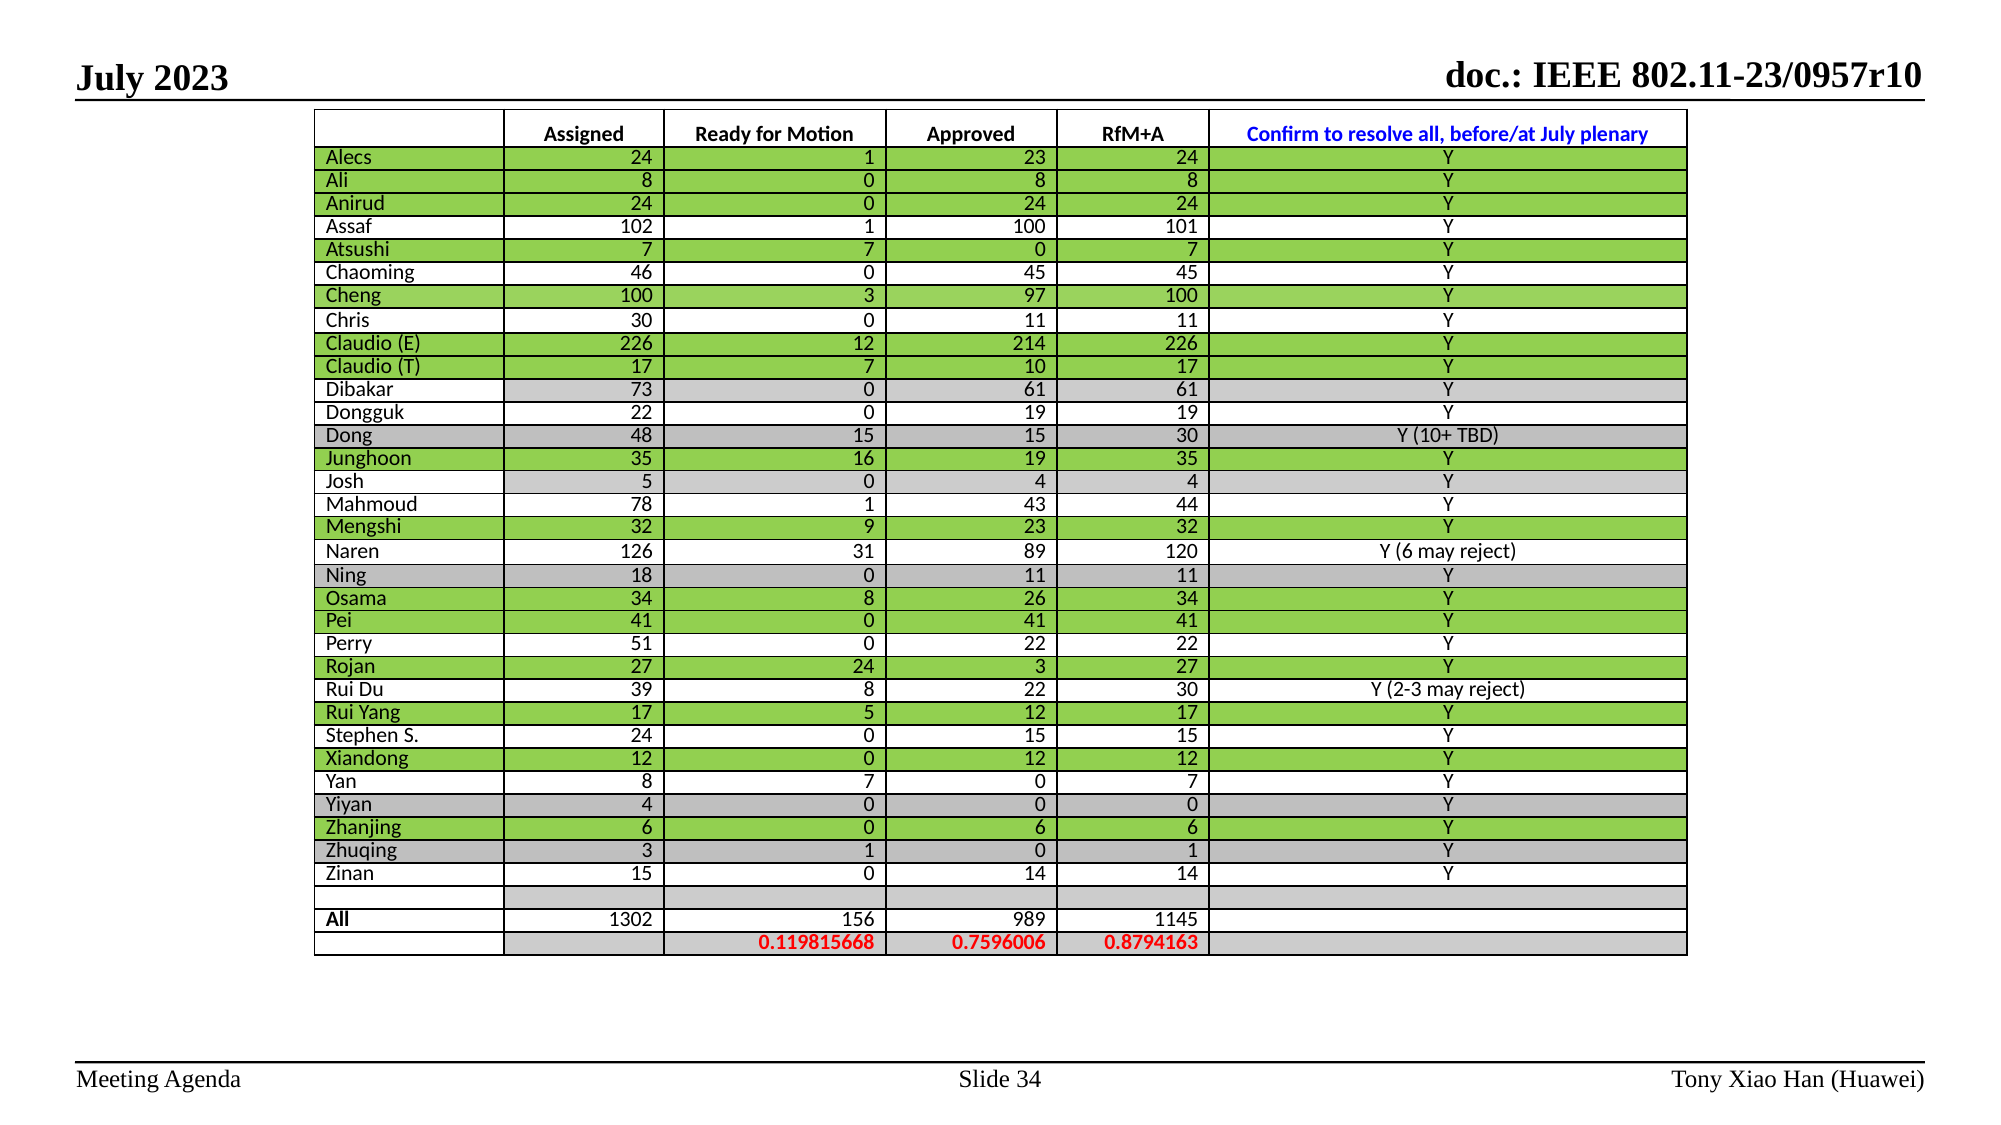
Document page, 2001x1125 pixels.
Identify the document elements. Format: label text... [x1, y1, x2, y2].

table_cell 6 [887, 818, 1056, 839]
table_cell 41 [1058, 611, 1208, 633]
table_cell Claudio (T) [315, 357, 503, 378]
table_cell 78 [505, 494, 663, 516]
table_cell 15 [887, 726, 1056, 747]
table_cell 0 [665, 864, 885, 885]
table_cell [505, 933, 663, 954]
table_cell 17 [505, 357, 663, 378]
table_cell Y [1210, 194, 1686, 215]
table_cell Naren [315, 540, 503, 564]
table_cell 8 [505, 772, 663, 793]
table_cell 0 [665, 634, 885, 656]
table_cell Y [1210, 217, 1686, 238]
table_cell 32 [505, 517, 663, 539]
table_cell Y [1210, 309, 1686, 332]
table_cell 226 [1058, 334, 1208, 355]
table_cell 8 [887, 171, 1056, 192]
table_cell Anirud [315, 194, 503, 215]
table_cell Y [1210, 471, 1686, 493]
table_cell 61 [887, 380, 1056, 401]
table_cell Osama [315, 588, 503, 610]
table_cell 8 [1058, 171, 1208, 192]
table_cell 12 [505, 749, 663, 770]
table_cell Claudio (E) [315, 334, 503, 355]
table_header Assigned [505, 110, 663, 146]
table_cell 1302 [505, 910, 663, 931]
table_cell 0 [665, 403, 885, 424]
table_cell 22 [887, 680, 1056, 701]
table_cell 0 [665, 795, 885, 816]
table_cell Y (6 may reject) [1210, 540, 1686, 564]
table_cell Y [1210, 772, 1686, 793]
table_cell Y [1210, 286, 1686, 307]
table_cell 4 [1058, 471, 1208, 493]
table_cell 24 [887, 194, 1056, 215]
table_cell 22 [1058, 634, 1208, 656]
table_cell [315, 933, 503, 954]
table_cell 6 [505, 818, 663, 839]
table_cell 15 [887, 426, 1056, 447]
table_cell 0 [665, 263, 885, 284]
table_cell 7 [665, 772, 885, 793]
table_cell Y [1210, 841, 1686, 862]
table_cell 27 [505, 657, 663, 678]
table_cell [1058, 887, 1208, 908]
table_header Approved [887, 110, 1056, 146]
table_cell Y [1210, 494, 1686, 516]
table_cell 41 [505, 611, 663, 633]
table_cell 989 [887, 910, 1056, 931]
table_cell 30 [1058, 426, 1208, 447]
table_cell Y [1210, 565, 1686, 587]
table_cell 0 [887, 240, 1056, 261]
table_cell 1 [1058, 841, 1208, 862]
table_cell Y [1210, 449, 1686, 470]
table_cell [1210, 910, 1686, 931]
table_cell 0 [665, 471, 885, 493]
table_cell Y [1210, 749, 1686, 770]
table_cell All [315, 910, 503, 931]
table_header Ready for Motion [665, 110, 885, 146]
table_cell 3 [665, 286, 885, 307]
table_cell Mahmoud [315, 494, 503, 516]
table_cell 31 [665, 540, 885, 564]
table_cell 18 [505, 565, 663, 587]
table_cell 16 [665, 449, 885, 470]
table_cell Yiyan [315, 795, 503, 816]
table_cell Yan [315, 772, 503, 793]
table_cell 12 [665, 334, 885, 355]
table_cell 102 [505, 217, 663, 238]
table_cell 45 [887, 263, 1056, 284]
table_cell 48 [505, 426, 663, 447]
table_cell 45 [1058, 263, 1208, 284]
table_cell [665, 887, 885, 908]
table_cell Stephen S. [315, 726, 503, 747]
table_cell 3 [887, 657, 1056, 678]
table_cell 19 [887, 403, 1056, 424]
table_cell 39 [505, 680, 663, 701]
table_cell Y [1210, 263, 1686, 284]
table_cell 23 [887, 517, 1056, 539]
table_cell Assaf [315, 217, 503, 238]
table_cell Y [1210, 148, 1686, 169]
table_cell 35 [1058, 449, 1208, 470]
table_cell 0 [1058, 795, 1208, 816]
table_cell Y (10+ TBD) [1210, 426, 1686, 447]
table_cell Y [1210, 634, 1686, 656]
table_cell 24 [505, 148, 663, 169]
table_cell 17 [1058, 357, 1208, 378]
table_cell 34 [505, 588, 663, 610]
table_cell 34 [1058, 588, 1208, 610]
table_cell 17 [505, 703, 663, 724]
table_cell 0 [665, 611, 885, 633]
table_cell 0 [665, 565, 885, 587]
table_cell 1145 [1058, 910, 1208, 931]
table_header Confirm to resolve all, before/at July plenary [1210, 110, 1686, 146]
table_cell 30 [1058, 680, 1208, 701]
table_cell Perry [315, 634, 503, 656]
table_cell 19 [1058, 403, 1208, 424]
table_cell Y [1210, 657, 1686, 678]
table_cell 0 [665, 380, 885, 401]
table_cell Y [1210, 517, 1686, 539]
table_cell Y [1210, 611, 1686, 633]
table_cell Mengshi [315, 517, 503, 539]
table_cell 214 [887, 334, 1056, 355]
table_cell 17 [1058, 703, 1208, 724]
table_cell Y [1210, 703, 1686, 724]
table_cell Xiandong [315, 749, 503, 770]
table_cell 100 [505, 286, 663, 307]
table_cell 0.7596006 [887, 933, 1056, 954]
table_cell 100 [1058, 286, 1208, 307]
table_cell Y [1210, 818, 1686, 839]
table_cell [1210, 887, 1686, 908]
table_cell Pei [315, 611, 503, 633]
table_cell 7 [665, 240, 885, 261]
table_cell 73 [505, 380, 663, 401]
table_cell Dong [315, 426, 503, 447]
table_cell 226 [505, 334, 663, 355]
table_cell 0.119815668 [665, 933, 885, 954]
table_cell 5 [665, 703, 885, 724]
table_cell 0 [665, 726, 885, 747]
table_cell Ali [315, 171, 503, 192]
table_cell 3 [505, 841, 663, 862]
table_cell 24 [505, 726, 663, 747]
table_cell 100 [887, 217, 1056, 238]
table_cell 8 [505, 171, 663, 192]
table_cell 11 [887, 309, 1056, 332]
table_cell 30 [505, 309, 663, 332]
table_cell Y [1210, 726, 1686, 747]
table_cell Rui Du [315, 680, 503, 701]
table_cell Rui Yang [315, 703, 503, 724]
table_cell 0 [887, 795, 1056, 816]
table_cell 97 [887, 286, 1056, 307]
table_cell Alecs [315, 148, 503, 169]
table_cell 1 [665, 217, 885, 238]
table_cell Zhuqing [315, 841, 503, 862]
table_cell 120 [1058, 540, 1208, 564]
table_cell 12 [887, 749, 1056, 770]
table_cell 0 [665, 818, 885, 839]
table_cell 89 [887, 540, 1056, 564]
table_cell 0 [887, 841, 1056, 862]
table_cell 32 [1058, 517, 1208, 539]
table_cell 19 [887, 449, 1056, 470]
table_cell 0 [665, 171, 885, 192]
table_cell Dongguk [315, 403, 503, 424]
table_cell 46 [505, 263, 663, 284]
table_cell 15 [505, 864, 663, 885]
table_cell Y [1210, 357, 1686, 378]
table_cell [1210, 933, 1686, 954]
table_cell 24 [505, 194, 663, 215]
table_cell Zhanjing [315, 818, 503, 839]
table_cell 156 [665, 910, 885, 931]
table_cell 1 [665, 148, 885, 169]
table_cell 7 [1058, 240, 1208, 261]
table_cell 24 [665, 657, 885, 678]
table_cell 41 [887, 611, 1056, 633]
table_cell Y (2-3 may reject) [1210, 680, 1686, 701]
table_cell Y [1210, 334, 1686, 355]
table_cell Josh [315, 471, 503, 493]
table_cell 0 [665, 309, 885, 332]
table_cell 26 [887, 588, 1056, 610]
table_cell Chris [315, 309, 503, 332]
table_cell 10 [887, 357, 1056, 378]
table_cell 126 [505, 540, 663, 564]
table_cell 0.8794163 [1058, 933, 1208, 954]
table_cell 61 [1058, 380, 1208, 401]
table_cell 27 [1058, 657, 1208, 678]
table_header [315, 110, 503, 146]
table_cell [505, 887, 663, 908]
table_cell Y [1210, 171, 1686, 192]
table_cell Y [1210, 403, 1686, 424]
table_cell 43 [887, 494, 1056, 516]
table_cell Y [1210, 380, 1686, 401]
table_cell Atsushi [315, 240, 503, 261]
table_header RfM+A [1058, 110, 1208, 146]
table_cell 5 [505, 471, 663, 493]
table_cell 22 [887, 634, 1056, 656]
table_cell 23 [887, 148, 1056, 169]
table_cell 101 [1058, 217, 1208, 238]
table_cell 11 [887, 565, 1056, 587]
table_cell Chaoming [315, 263, 503, 284]
table_cell 44 [1058, 494, 1208, 516]
table_cell [315, 887, 503, 908]
table_cell 4 [887, 471, 1056, 493]
table_cell 0 [665, 194, 885, 215]
table_cell 12 [887, 703, 1056, 724]
table_cell 24 [1058, 148, 1208, 169]
table_cell 7 [505, 240, 663, 261]
table_cell 51 [505, 634, 663, 656]
table_cell Ning [315, 565, 503, 587]
table_cell 0 [665, 749, 885, 770]
table_cell 1 [665, 841, 885, 862]
table_cell Y [1210, 588, 1686, 610]
table_cell Rojan [315, 657, 503, 678]
table_cell Cheng [315, 286, 503, 307]
table_cell 24 [1058, 194, 1208, 215]
table_cell 9 [665, 517, 885, 539]
table_cell 11 [1058, 309, 1208, 332]
table_cell 35 [505, 449, 663, 470]
table_cell [887, 887, 1056, 908]
table_cell Zinan [315, 864, 503, 885]
table_cell Junghoon [315, 449, 503, 470]
table_cell 15 [665, 426, 885, 447]
table_cell 4 [505, 795, 663, 816]
table_cell 15 [1058, 726, 1208, 747]
table_cell 1 [665, 494, 885, 516]
table_cell 12 [1058, 749, 1208, 770]
table_cell 6 [1058, 818, 1208, 839]
table_cell Y [1210, 864, 1686, 885]
table_cell Y [1210, 795, 1686, 816]
table_cell 14 [1058, 864, 1208, 885]
table_cell 7 [1058, 772, 1208, 793]
table_cell 14 [887, 864, 1056, 885]
table_cell 22 [505, 403, 663, 424]
table_cell 0 [887, 772, 1056, 793]
table_cell Dibakar [315, 380, 503, 401]
table_cell 11 [1058, 565, 1208, 587]
table_cell 7 [665, 357, 885, 378]
table_cell Y [1210, 240, 1686, 261]
table_cell 8 [665, 680, 885, 701]
table_cell 8 [665, 588, 885, 610]
